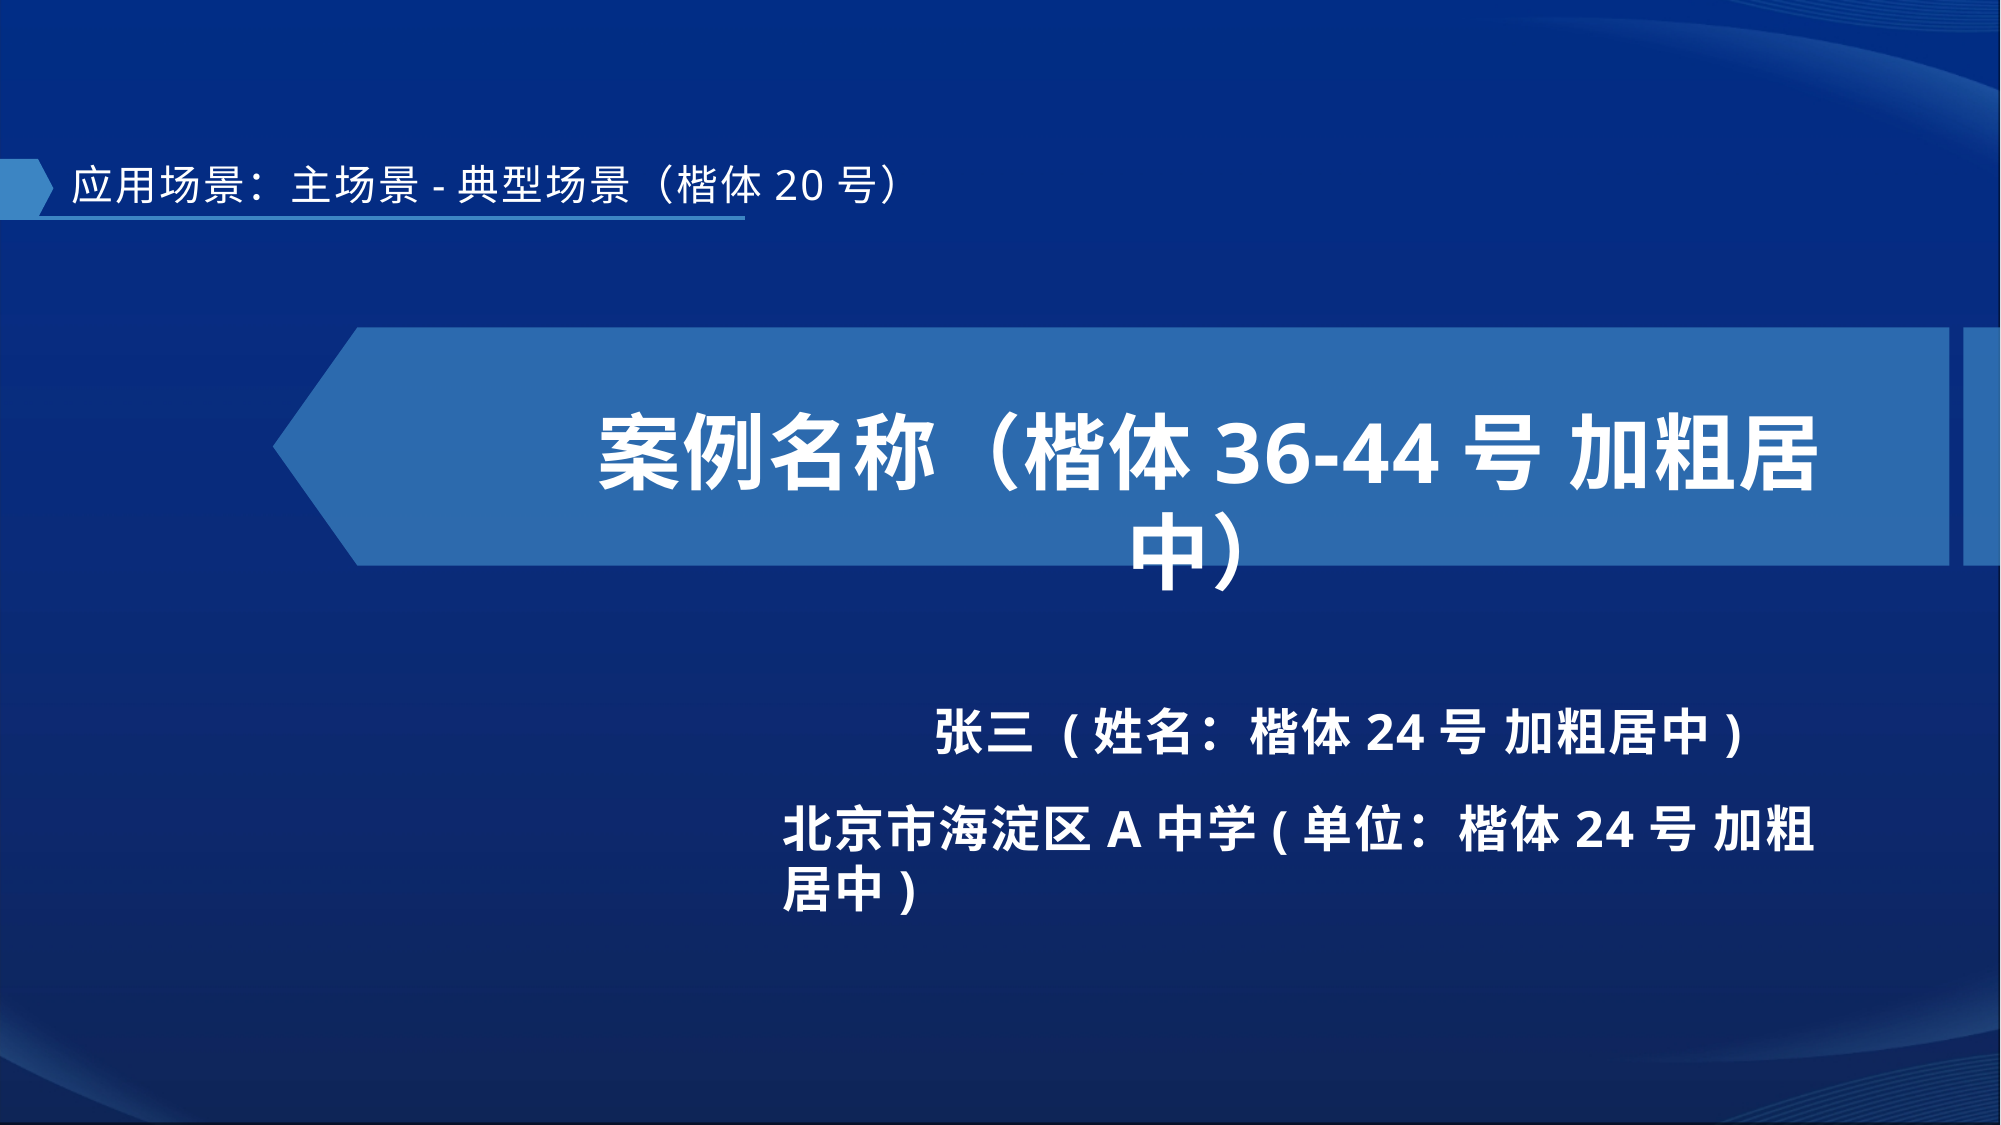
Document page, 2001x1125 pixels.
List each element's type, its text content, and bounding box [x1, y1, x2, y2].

text_box 张三 (姓名：楷体24号 加粗居中) [812, 692, 2000, 769]
picture [0, 0, 2001, 1125]
text_box 北京市海淀区A中学(单位：楷体24号 加粗居中) [767, 789, 1878, 986]
text_box 案例名称（楷体36-44号 加粗居中） [521, 566, 1901, 609]
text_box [272, 327, 2000, 566]
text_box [0, 151, 1537, 218]
